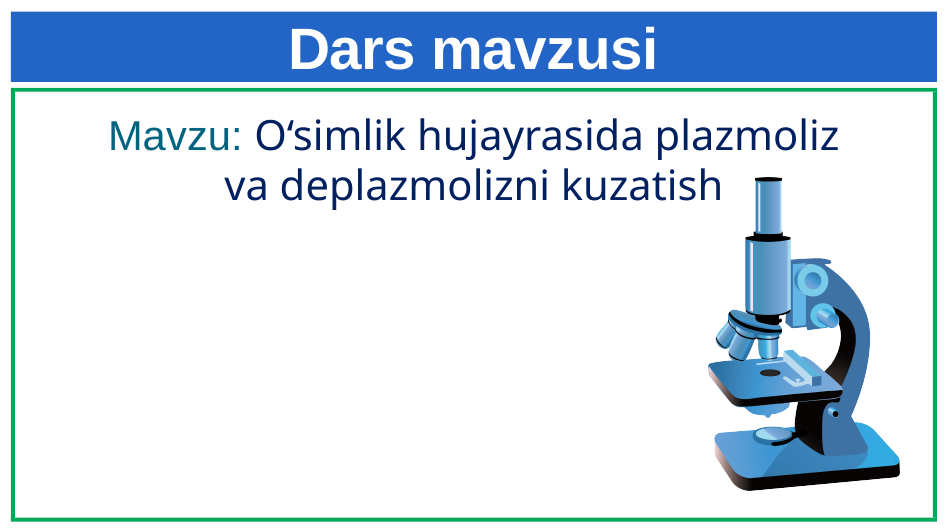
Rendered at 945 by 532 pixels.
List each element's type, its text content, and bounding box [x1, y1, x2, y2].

text_box Mavzu: O‘simlik hujayrasida plazmoliz va deplazmolizni kuzatish [80, 106, 864, 209]
picture [708, 176, 900, 491]
title Dars mavzusi [17, 0, 928, 91]
